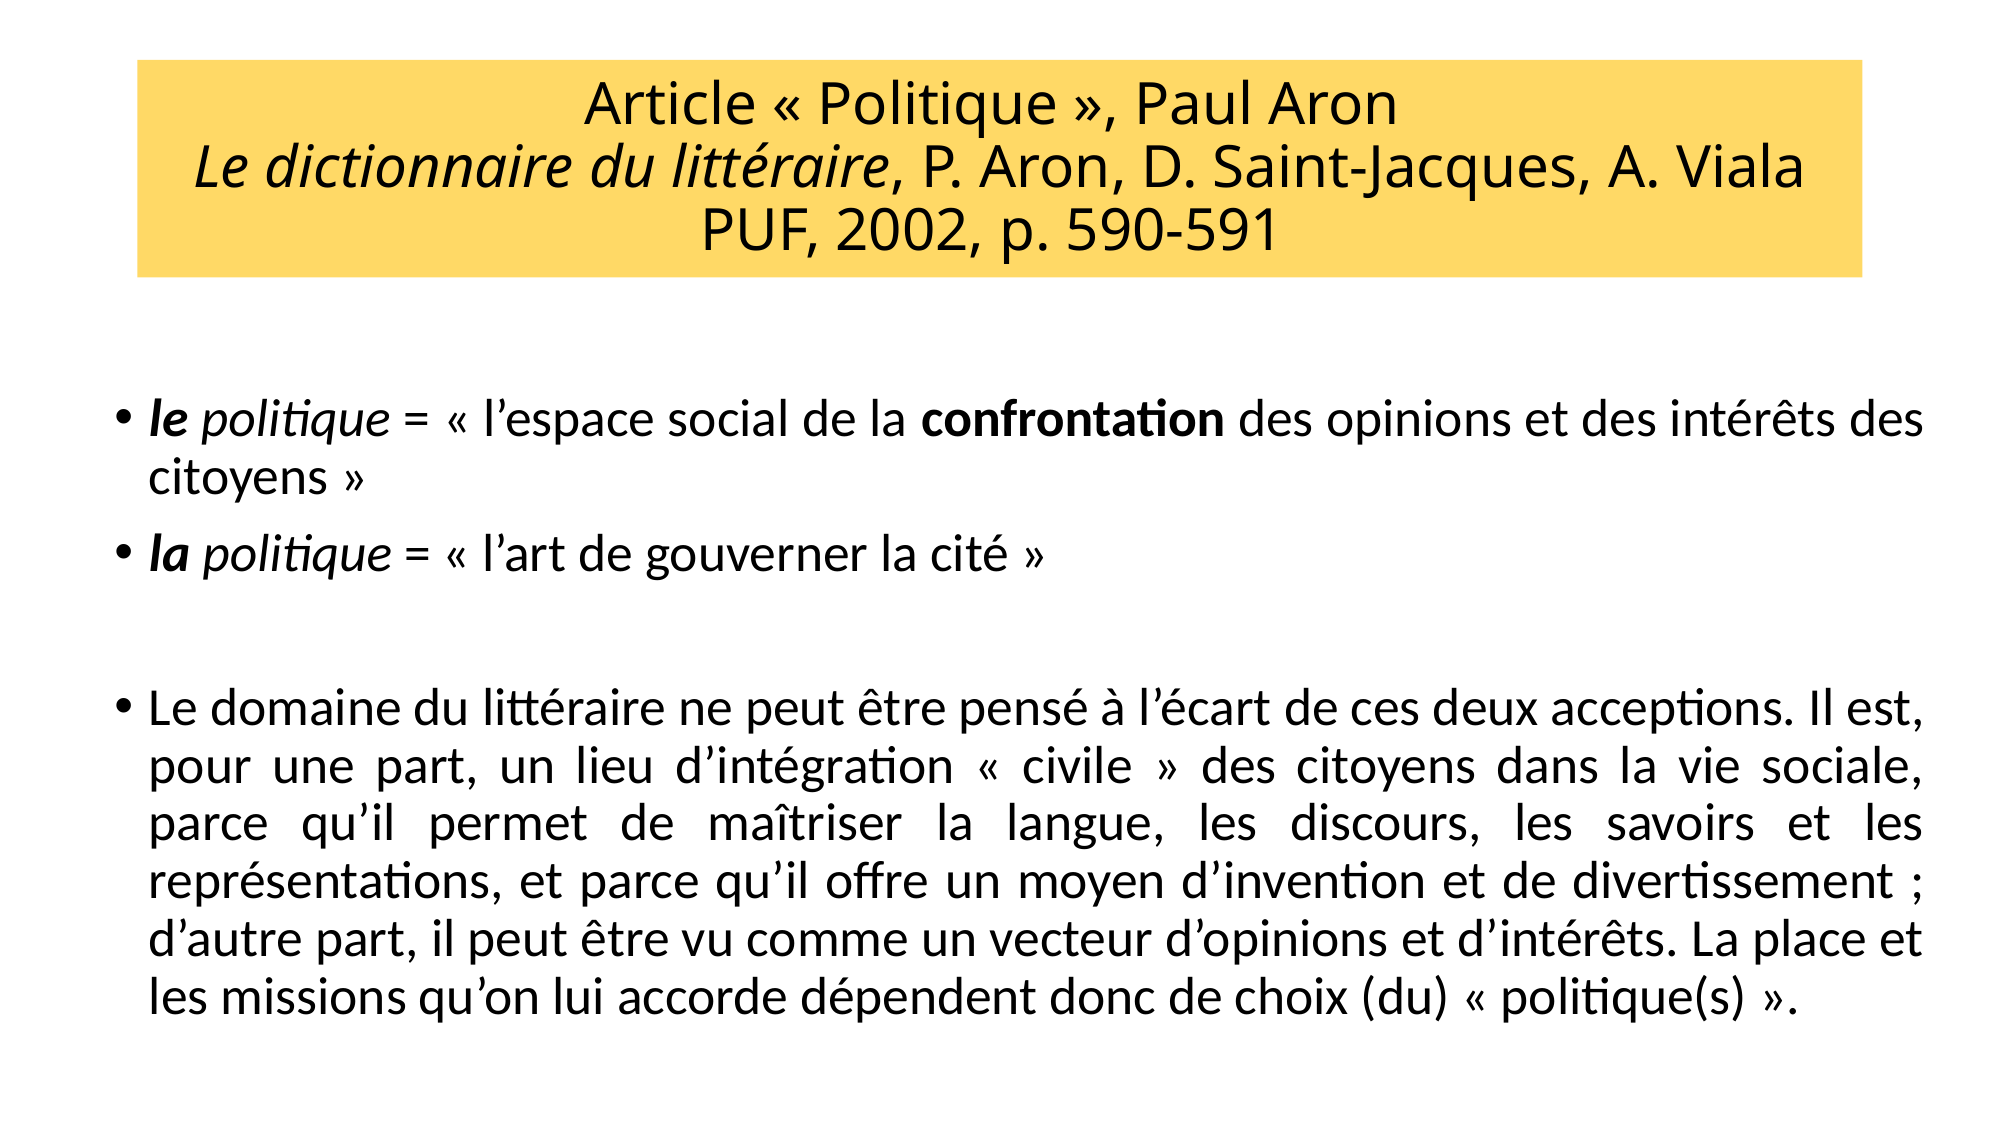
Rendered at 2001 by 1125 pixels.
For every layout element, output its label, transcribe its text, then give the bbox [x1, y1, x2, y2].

title Article « Politique », Paul Aron Le dictionnaire du littéraire, P. Aron, D. Saint-Jacques, A. Viala PUF, 2002, p. 590-591 [137, 59, 1863, 278]
list le politique = « l’espace social de la confrontation des opinions et des intérêts des citoyens » la politique = « l’art de gouverner la cité » Le domaine du littéraire ne peut être pensé à l’écart de ces deux acceptions. Il est, pour une part, un lieu d’intégration « civile » des citoyens dans la vie sociale, parce qu’il permet de maîtriser la langue, les discours, les savoirs et les représentations, et parce qu’il offre un moyen d’invention et de divertissement ; d’autre part, il peut être vu comme un vecteur d’opinions et d’intérêts. La place et les missions qu’on lui accorde dépendent donc de choix (du) « politique(s) ». [99, 299, 1941, 1075]
